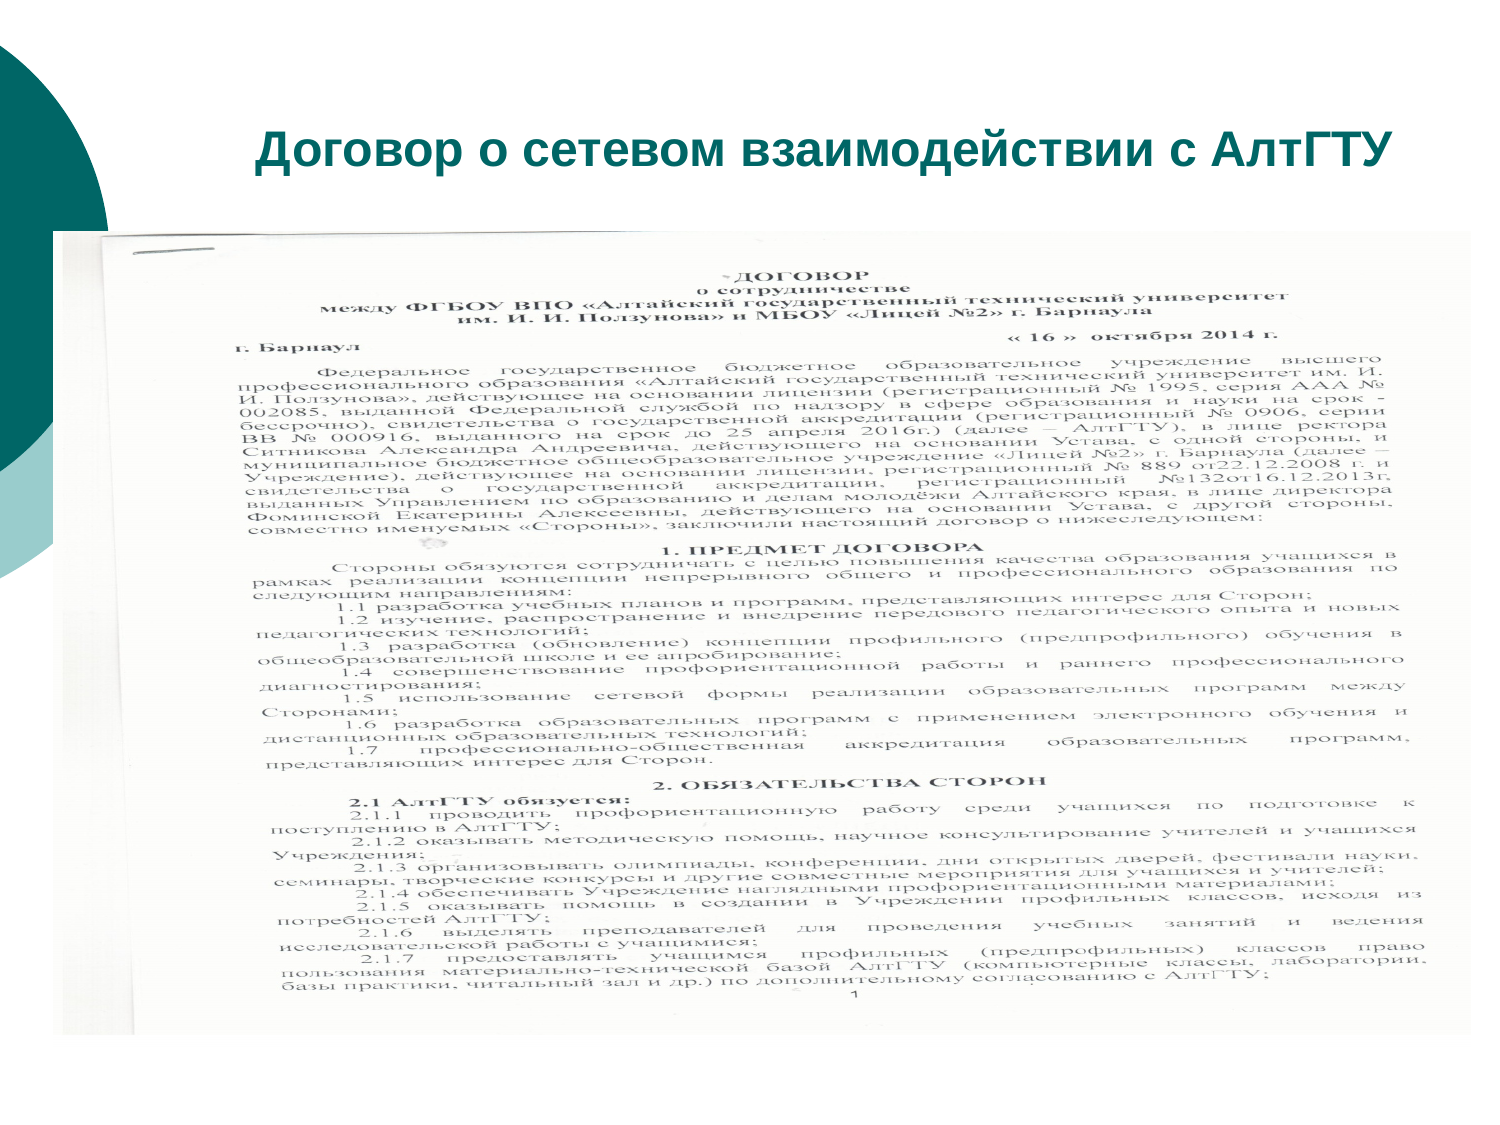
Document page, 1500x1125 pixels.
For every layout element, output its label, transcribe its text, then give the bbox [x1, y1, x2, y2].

title Договор о сетевом взаимодействии с АлтГТУ [224, 49, 1425, 185]
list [52, 231, 1471, 1047]
